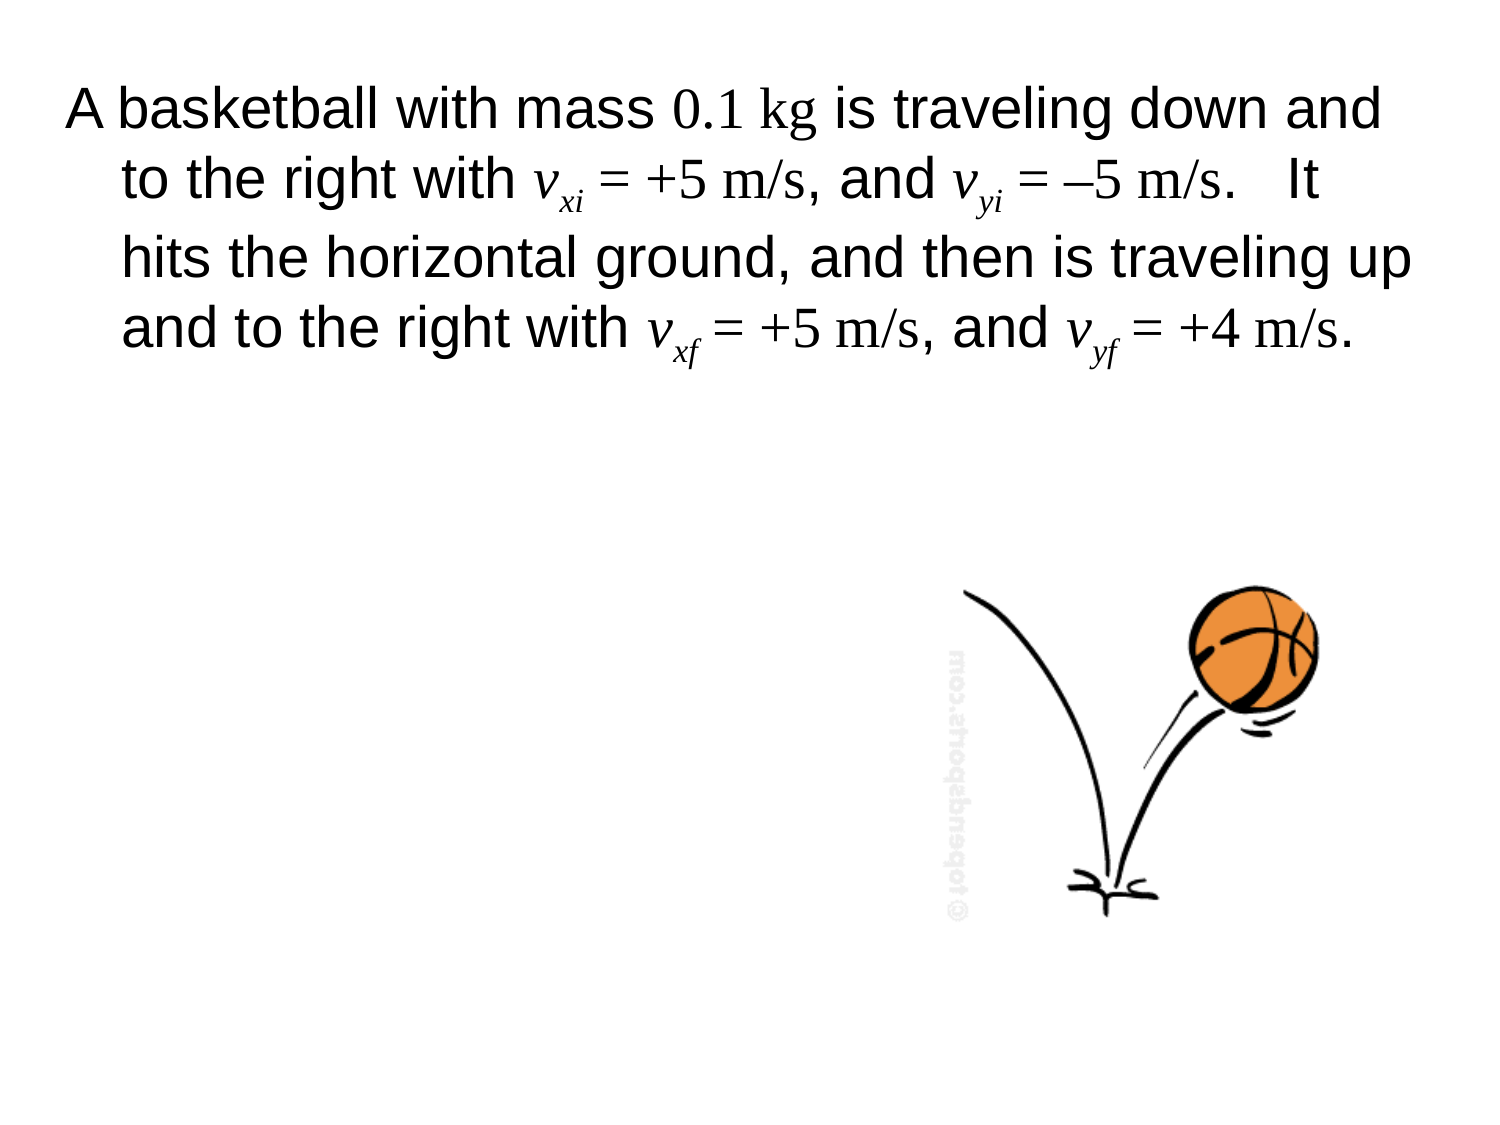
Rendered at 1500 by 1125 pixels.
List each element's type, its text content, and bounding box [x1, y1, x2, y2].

picture [937, 562, 1332, 934]
list A basketball with mass 0.1 kg is traveling down and to the right with vxi = +5 m/s, and vyi = –5 m/s. It hits the horizontal ground, and then is traveling up and to the right with vxf = +5 m/s, and vyf = +4 m/s. [49, 62, 1438, 526]
